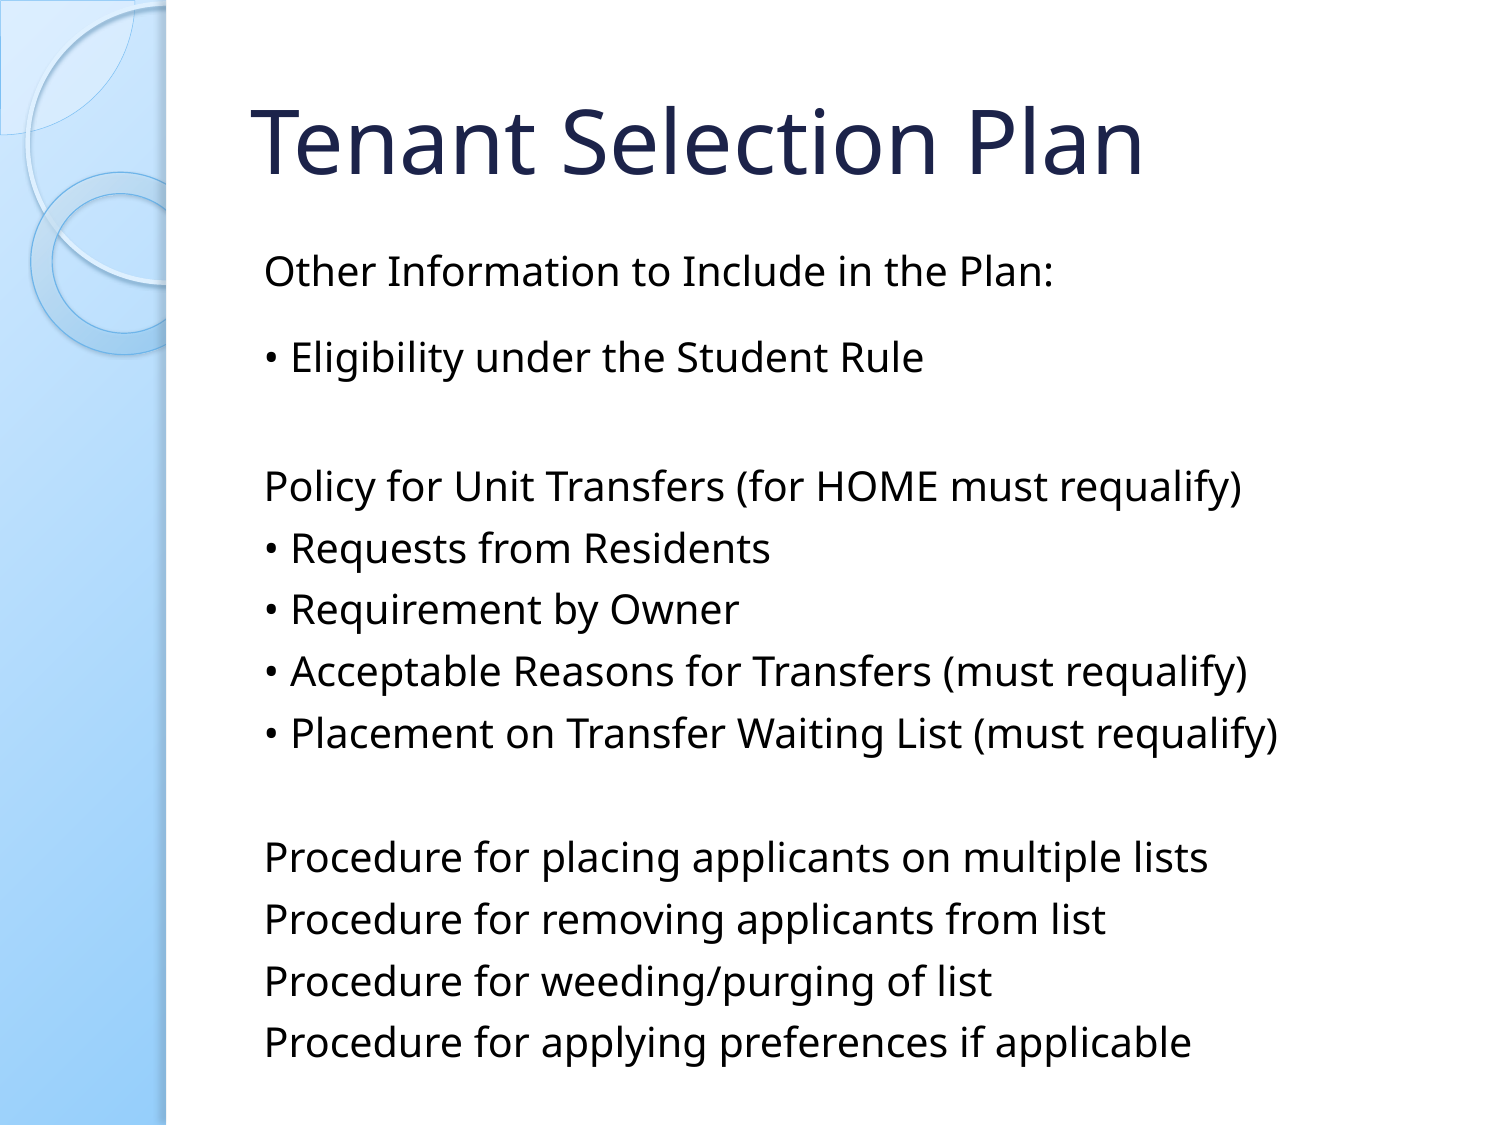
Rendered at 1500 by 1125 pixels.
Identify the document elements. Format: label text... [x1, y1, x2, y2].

list Other Information to Include in the Plan: • Eligibility under the Student Rule Policy for Unit Transfers (for HOME must requalify) • Requests from Residents • Requirement by Owner • Acceptable Reasons for Transfers (must requalify) • Placement on Transfer Waiting List (must requalify) Procedure for placing applicants on multiple lists Procedure for removing applicants from list Procedure for weeding/purging of list Procedure for applying preferences if applicable [235, 237, 1466, 1075]
title Tenant Selection Plan [235, 45, 1466, 233]
